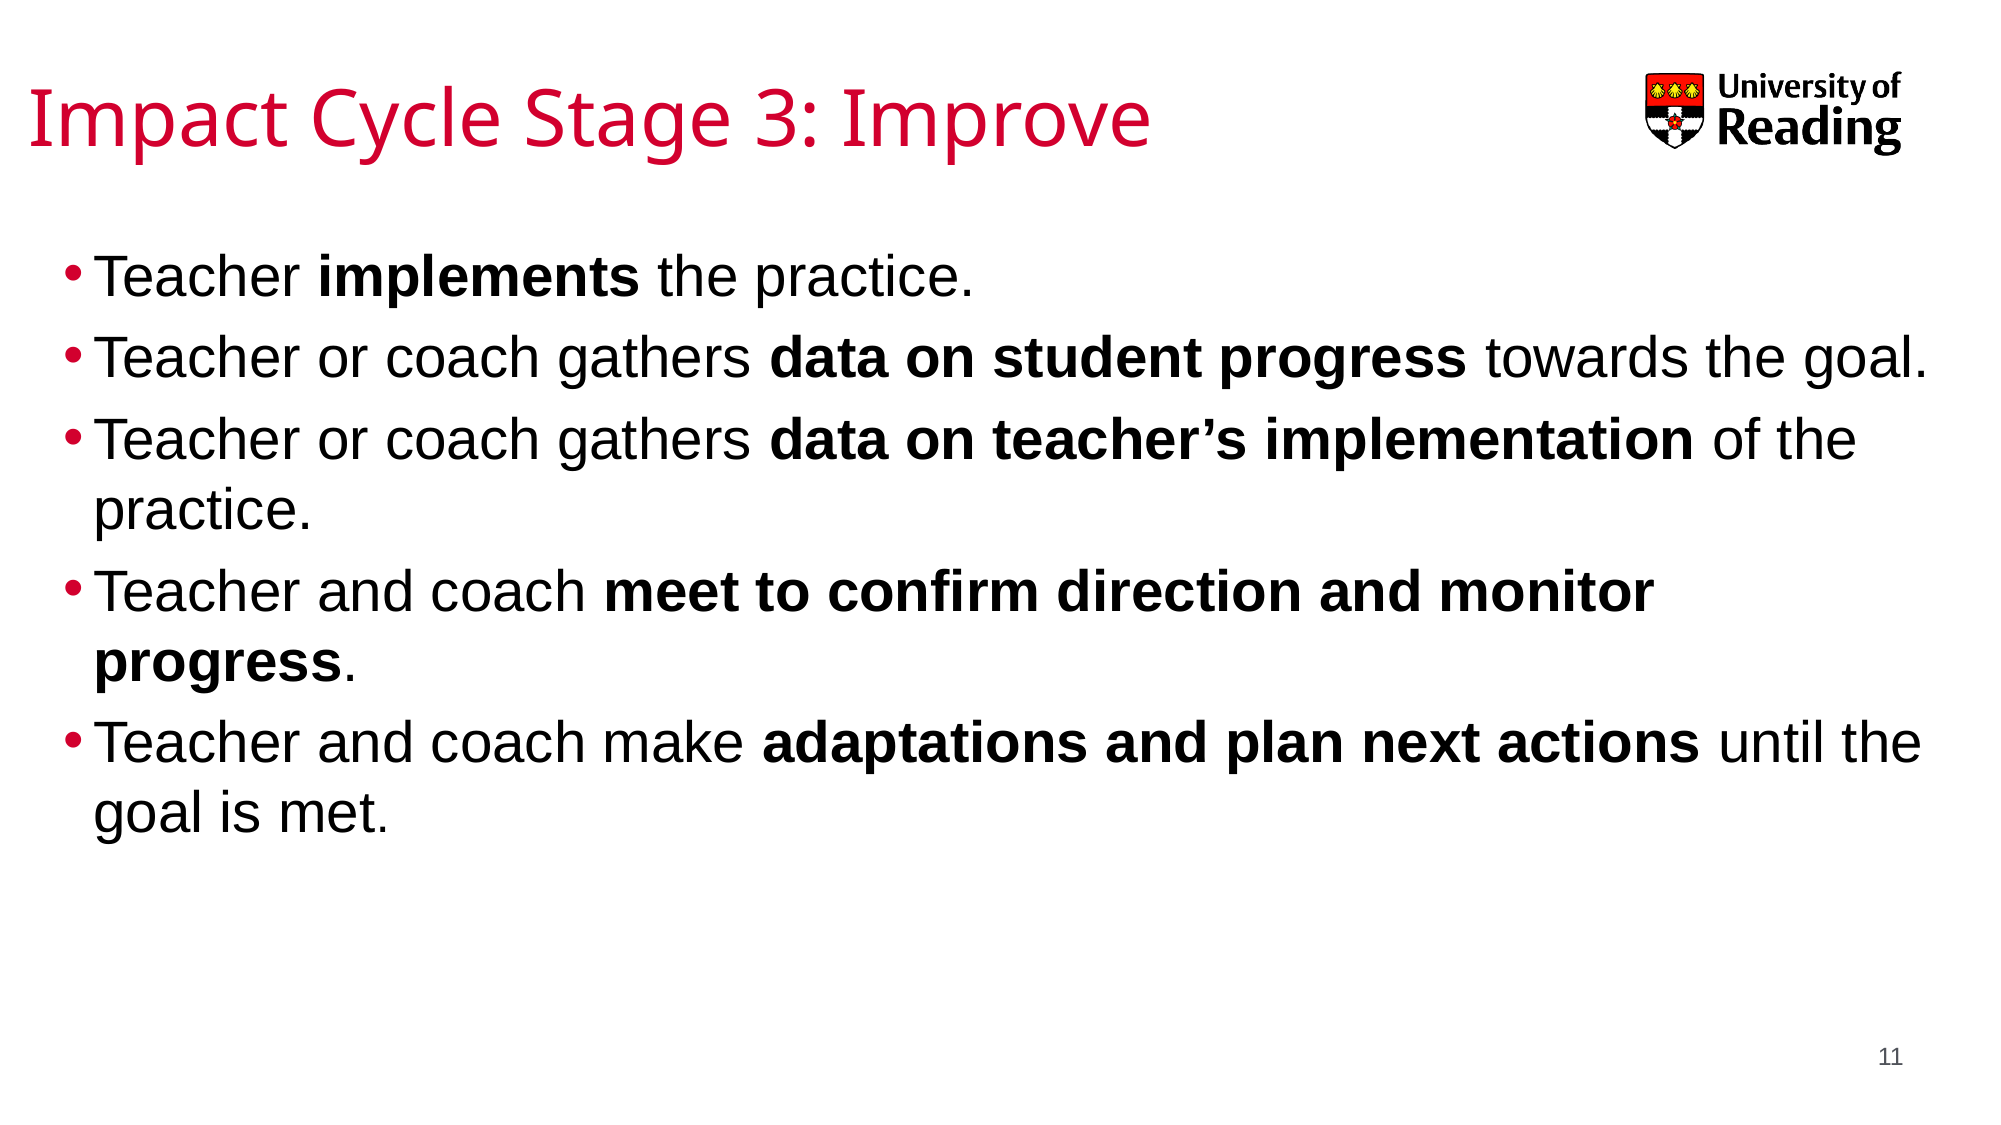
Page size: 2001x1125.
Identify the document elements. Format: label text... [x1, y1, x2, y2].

slide_number 11 [1756, 1040, 1904, 1083]
list Teacher implements the practice. Teacher or coach gathers data on student progress towards the goal. Teacher or coach gathers data on teacher’s implementation of the practice. Teacher and coach meet to confirm direction and monitor progress. Teacher and coach make adaptations and plan next actions until the goal is met. [63, 237, 1937, 888]
title Impact Cycle Stage 3: Improve [28, 26, 1840, 163]
picture [1840, 71, 1902, 156]
